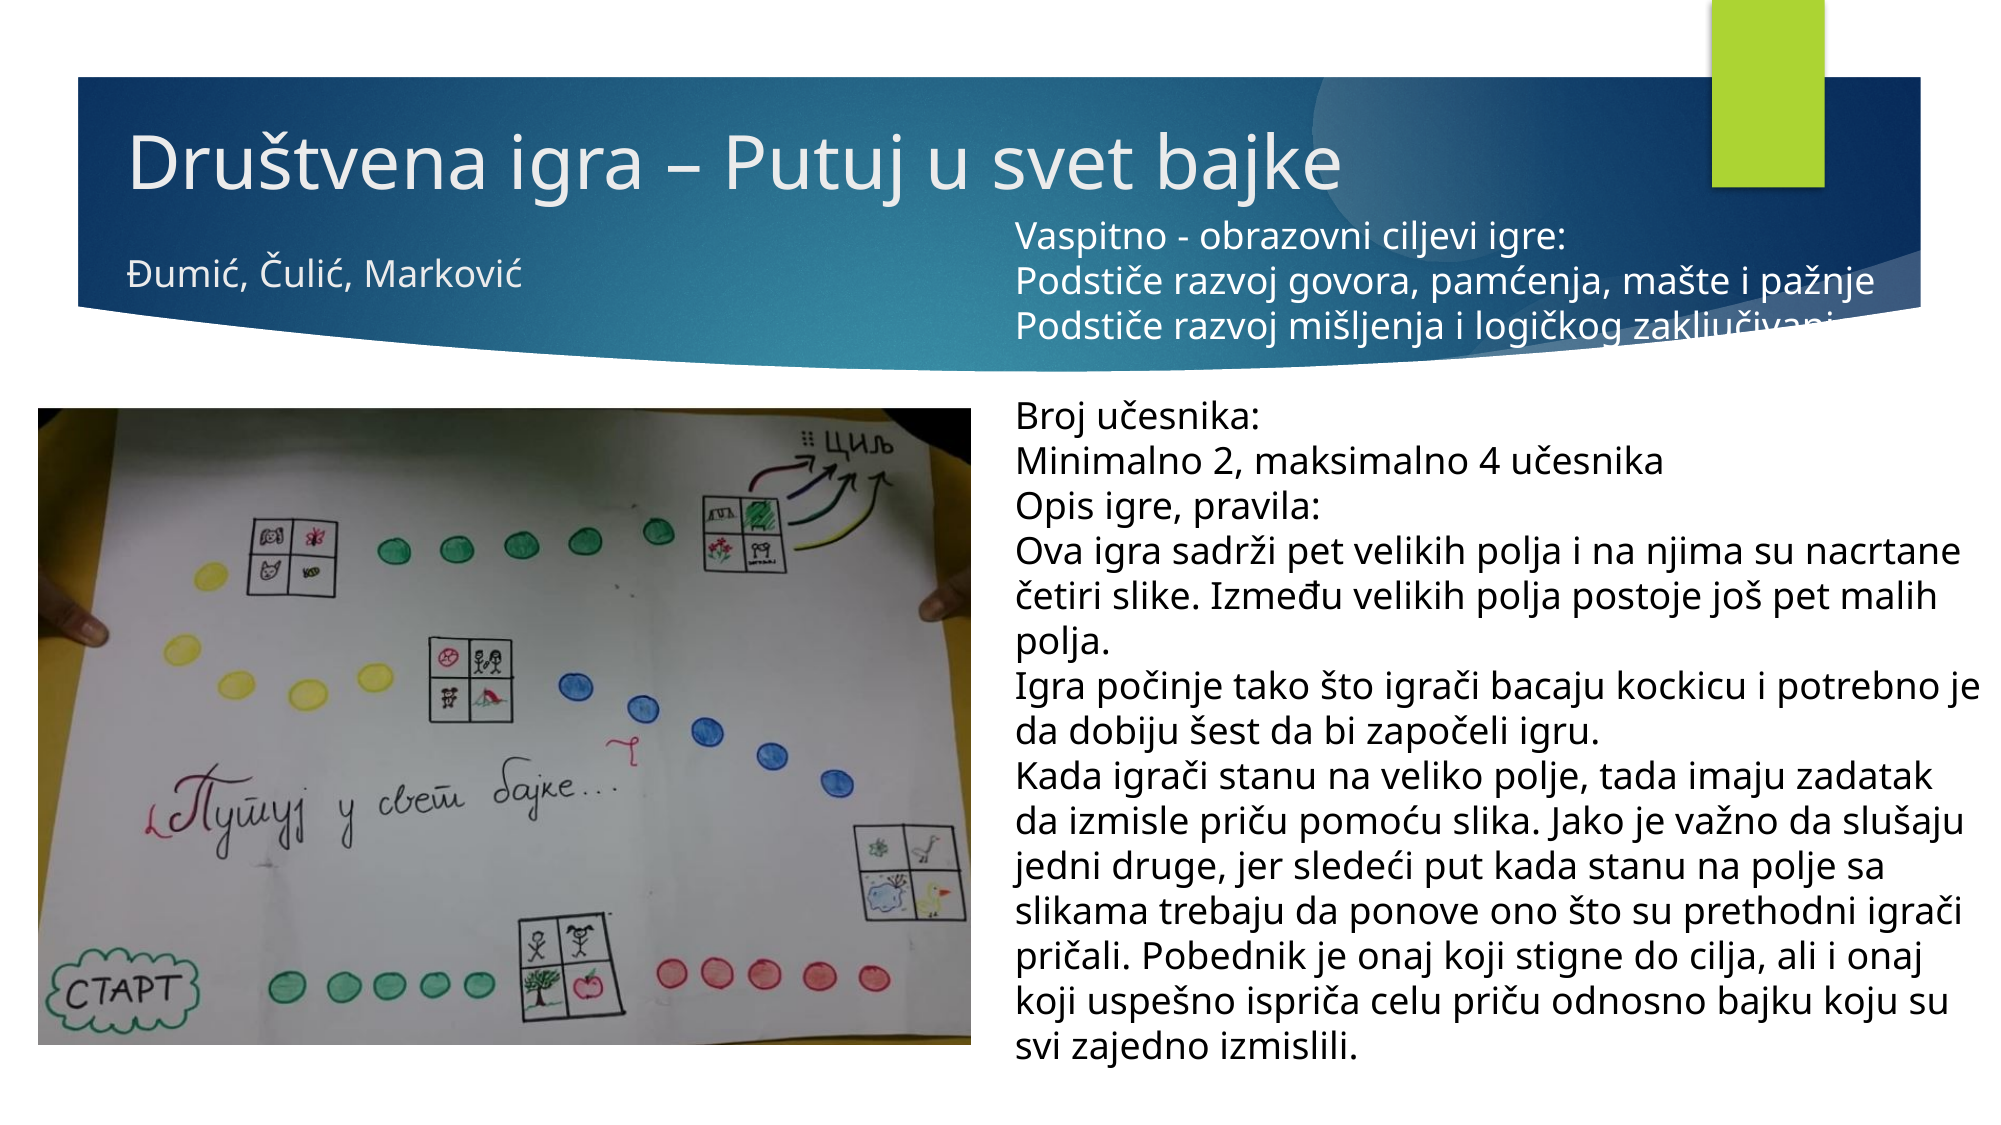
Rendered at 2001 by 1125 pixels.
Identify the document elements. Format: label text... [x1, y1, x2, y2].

picture [38, 405, 972, 1046]
picture [79, 78, 1324, 371]
picture [1425, 78, 1920, 204]
text_box Društvena igra – Putuj u svet bajke Đumić, Čulić, Marković [111, 146, 1549, 263]
text_box Vaspitno - obrazovni ciljevi igre: Podstiče razvoj govora, pamćenja, mašte i pažnje Podstiče razvoj mišljenja i logičkog zaključivanja Broj učesnika: Minimalno 2, maksimalno 4 učesnika Opis igre, pravila: Ova igra sadrži pet velikih polja i na njima su nacrtane četiri slike. Između velikih polja postoje još pet malih polja. Igra počinje tako što igrači bacaju kockicu i potrebno je da dobiju šest da bi započeli igru. Kada igrači stanu na veliko polje, tada imaju zadatak da izmisle priču pomoću slika. Jako je važno da slušaju jedni druge, jer sledeći put kada stanu na polje sa slikama trebaju da ponove ono što su prethodni igrači pričali. Pobednik je onaj koji stigne do cilja, ali i onaj koji uspešno ispriča celu priču odnosno bajku koju su svi zajedno izmislili. [999, 204, 2000, 1075]
